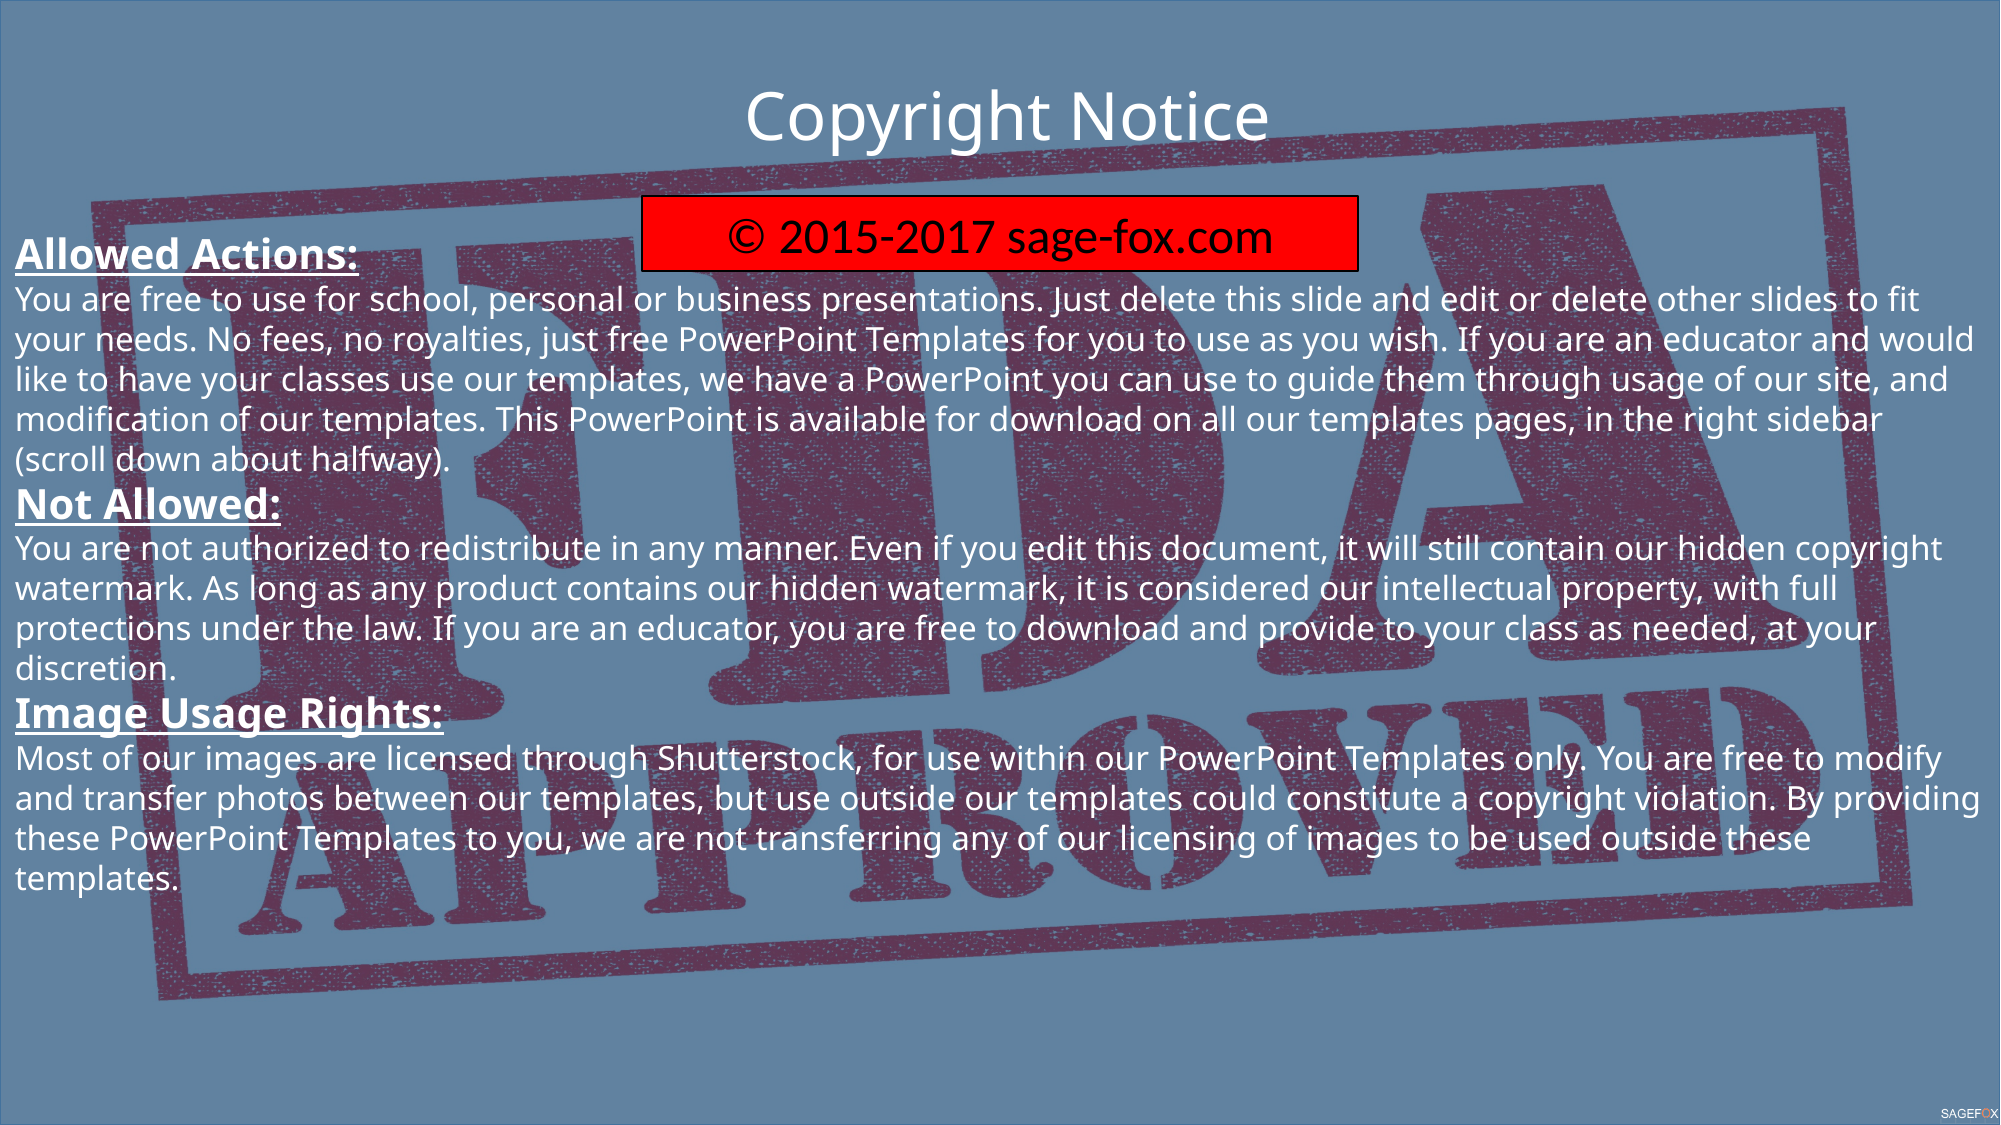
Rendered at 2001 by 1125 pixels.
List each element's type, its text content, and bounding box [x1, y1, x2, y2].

text_box © 2015-2017 sage-fox.com [641, 196, 1358, 272]
text_box Allowed Actions: You are free to use for school, personal or business presentations. Just delete this slide and edit or delete other slides to fit your needs. No fees, no royalties, just free PowerPoint Templates for you to use as you wish. If you are an educator and would like to have your classes use our templates, we have a PowerPoint you can use to guide them through usage of our site, and modification of our templates. This PowerPoint is available for download on all our templates pages, in the right sidebar (scroll down about halfway). Not Allowed: You are not authorized to redistribute in any manner. Even if you edit this document, it will still contain our hidden copyright watermark. As long as any product contains our hidden watermark, it is considered our intellectual property, with full protections under the law. If you are an educator, you are free to download and provide to your class as needed, at your discretion. Image Usage Rights: Most of our images are licensed through Shutterstock, for use within our PowerPoint Templates only. You are free to modify and transfer photos between our templates, but use outside our templates could constitute a copyright violation. By providing these PowerPoint Templates to you, we are not transferring any of our licensing of images to be used outside these templates. [0, 0, 2000, 1125]
title Copyright Notice [493, 60, 1524, 178]
